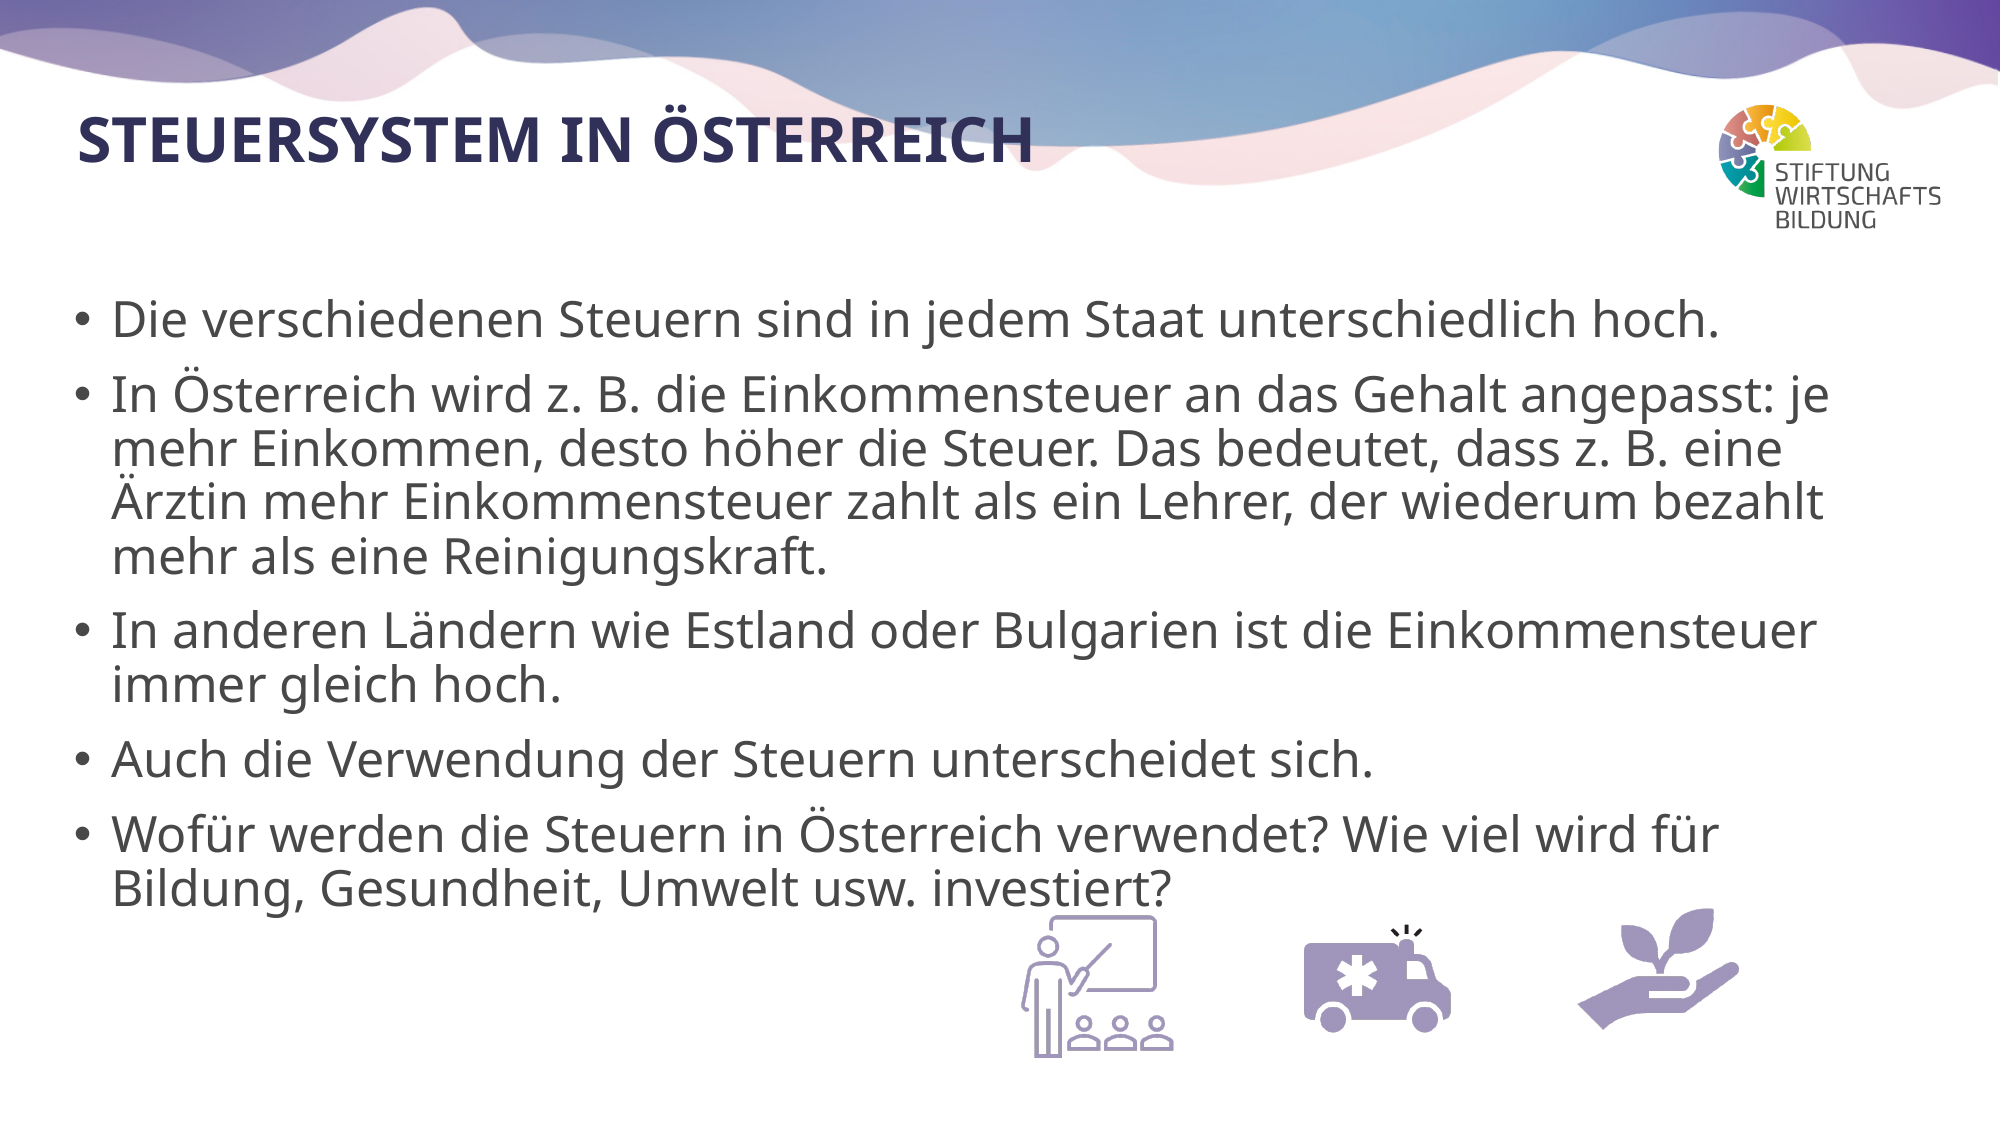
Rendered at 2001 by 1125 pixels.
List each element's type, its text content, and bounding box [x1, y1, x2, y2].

list Die verschiedenen Steuern sind in jedem Staat unterschiedlich hoch. In Österreich wird z. B. die Einkommensteuer an das Gehalt angepasst: je mehr Einkommen, desto höher die Steuer. Das bedeutet, dass z. B. eine Ärztin mehr Einkommensteuer zahlt als ein Lehrer, der wiederum bezahlt mehr als eine Reinigungskraft. In anderen Ländern wie Estland oder Bulgarien ist die Einkommensteuer immer gleich hoch. Auch die Verwendung der Steuern unterscheidet sich. Wofür werden die Steuern in Österreich verwendet? Wie viel wird für Bildung, Gesundheit, Umwelt usw. investiert? [73, 293, 1919, 1013]
title Steuersystem in Österreich [76, 108, 1659, 234]
picture [0, 0, 2000, 1125]
